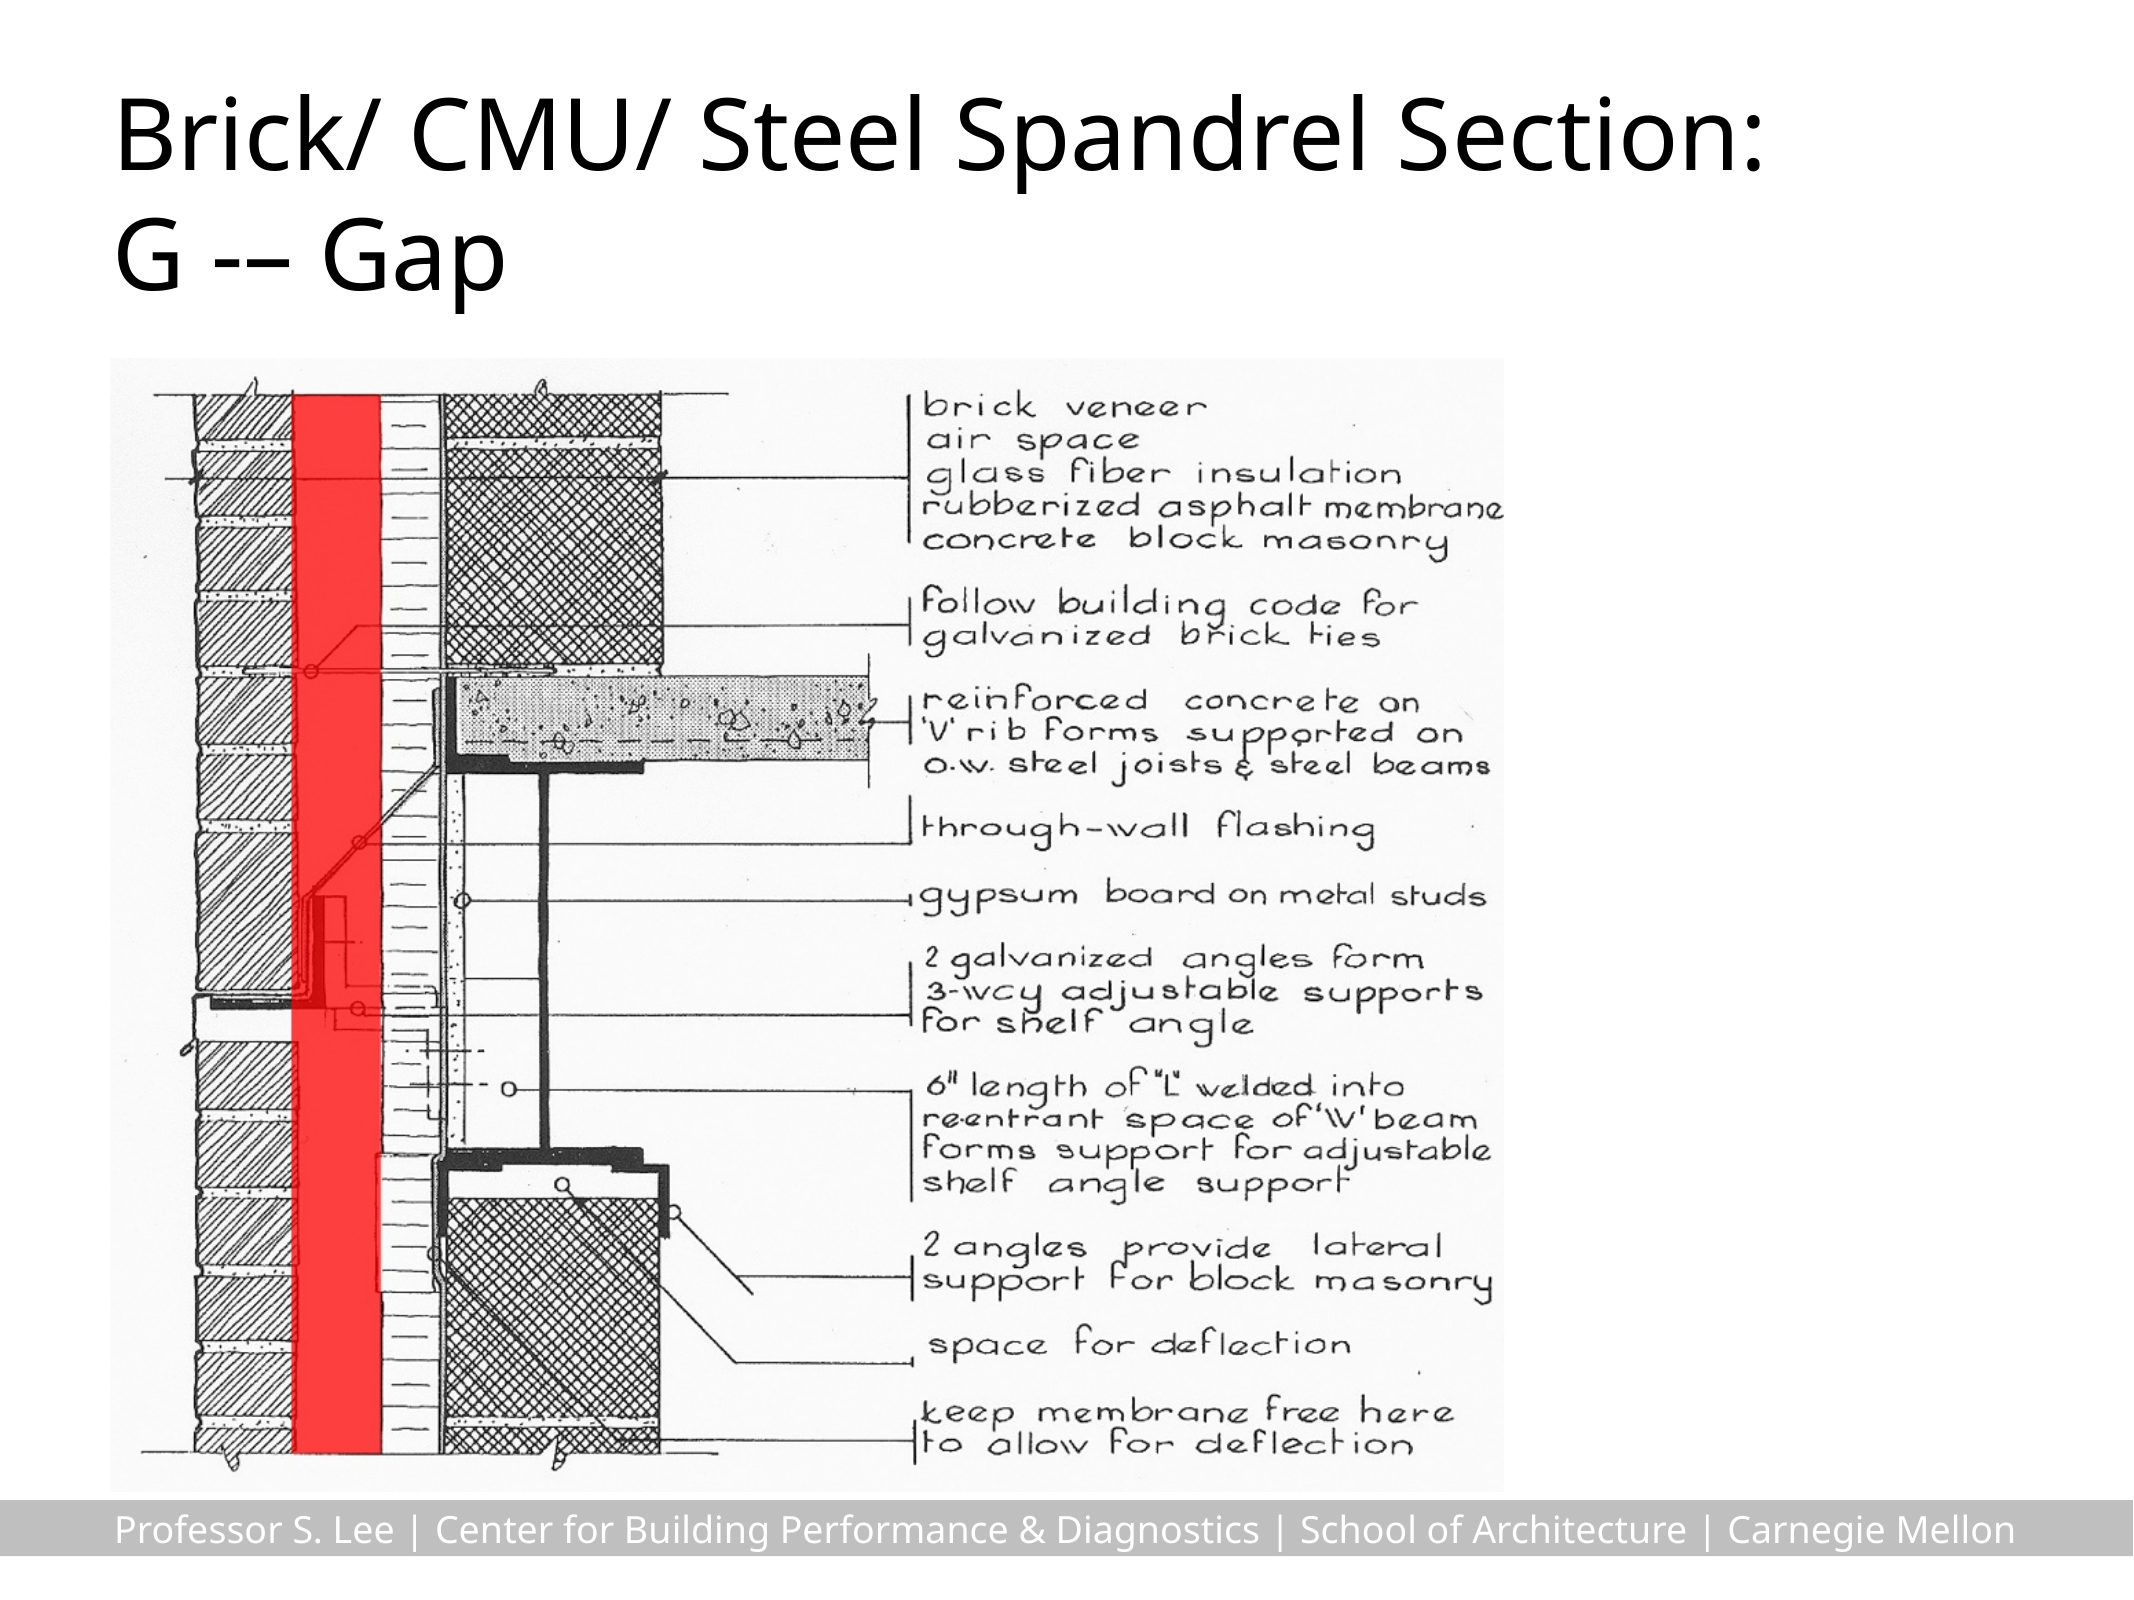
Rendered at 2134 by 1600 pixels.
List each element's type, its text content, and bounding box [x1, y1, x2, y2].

picture [110, 358, 1505, 1492]
title Brick/ CMU/ Steel Spandrel Section: G -– Gap [105, 63, 2028, 378]
